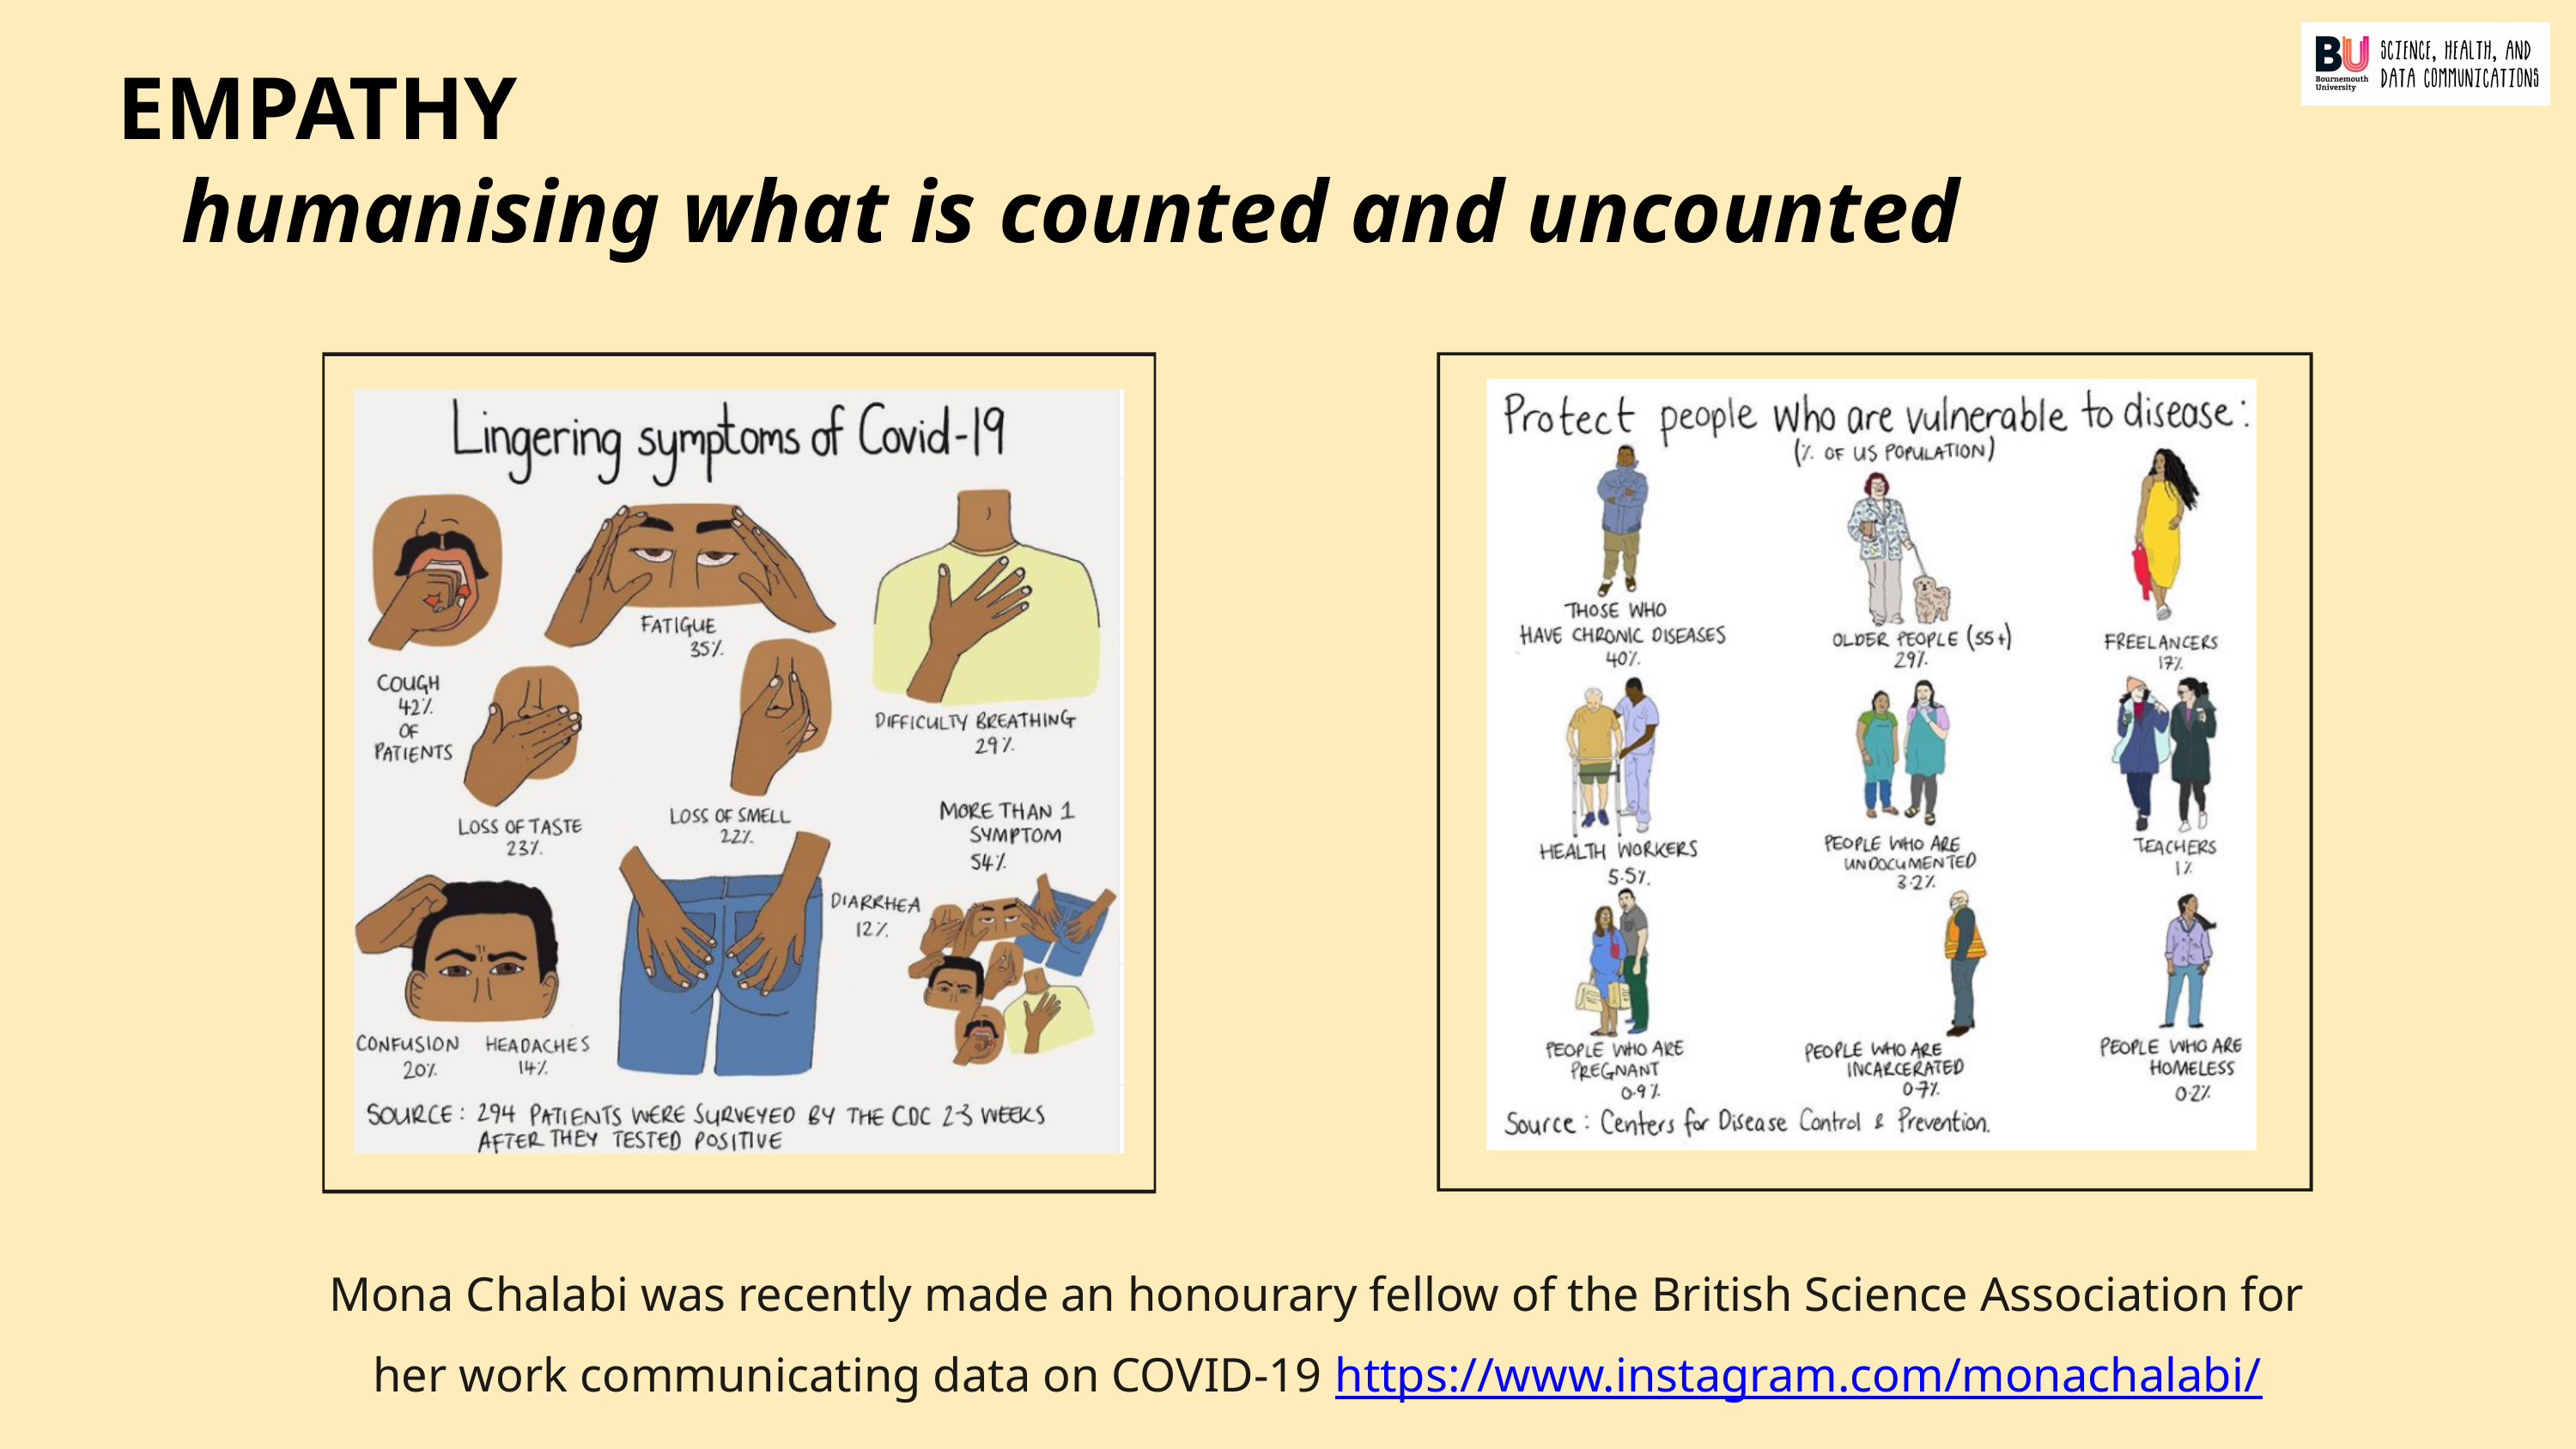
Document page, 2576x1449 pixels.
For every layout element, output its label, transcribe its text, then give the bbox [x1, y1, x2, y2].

text_box [322, 352, 1157, 1194]
text_box Mona Chalabi was recently made an honourary fellow of the British Science Association for her work communicating data on COVID-19 https://www.instagram.com/monachalabi/ [322, 1243, 2313, 1312]
text_box [1437, 352, 2313, 1191]
picture [354, 389, 1124, 1155]
text_box EMPATHY humanising what is counted and uncounted [91, 68, 2420, 246]
picture [1486, 378, 2257, 1151]
picture [2301, 22, 2550, 106]
